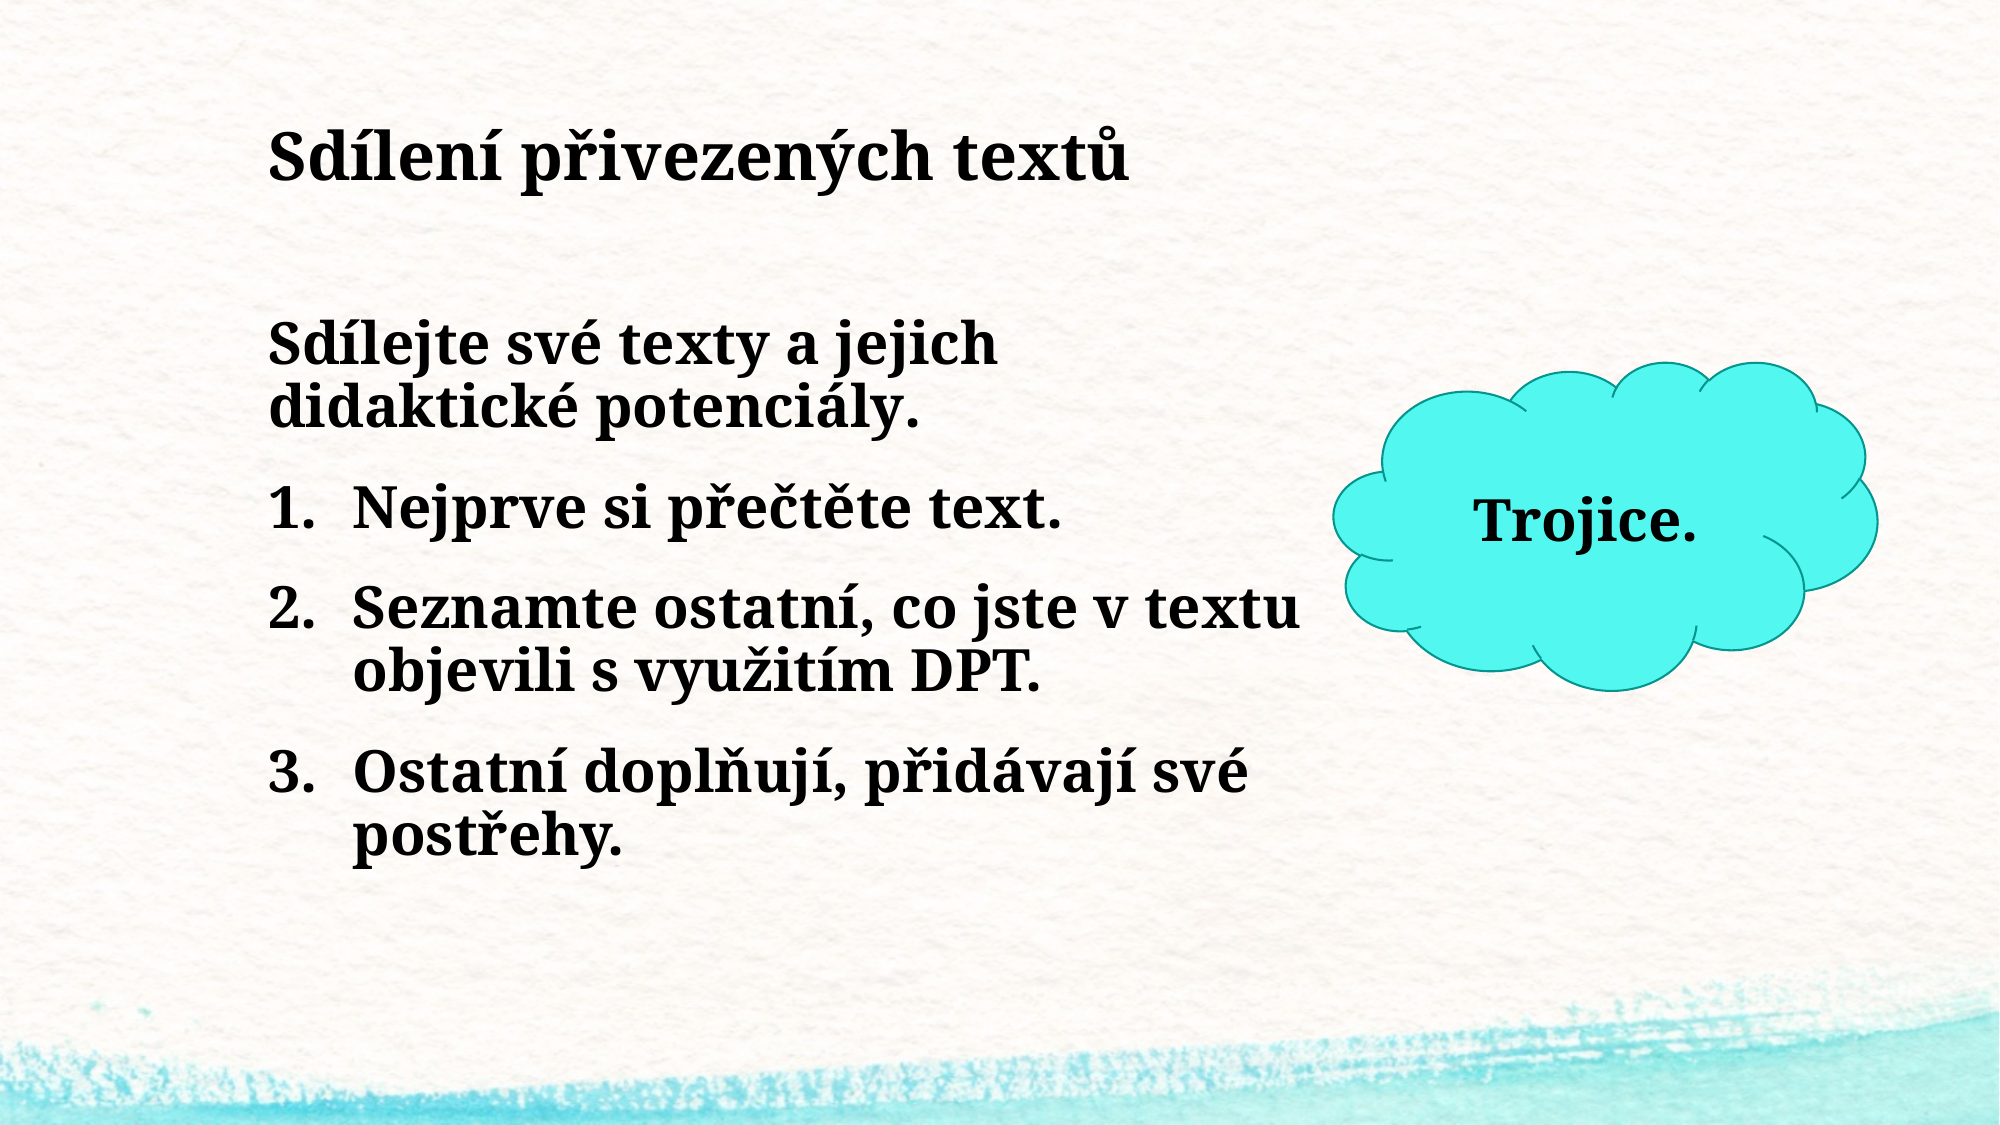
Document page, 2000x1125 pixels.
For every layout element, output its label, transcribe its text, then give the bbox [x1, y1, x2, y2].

list Sdílejte své texty a jejich didaktické potenciály. Nejprve si přečtěte text. Seznamte ostatní, co jste v textu objevili s využitím DPT. Ostatní doplňují, přidávají své postřehy. [253, 307, 1334, 898]
text_box Trojice. [1332, 361, 1879, 692]
title Sdílení přivezených textů [253, 42, 1829, 203]
picture [0, 0, 2000, 1125]
